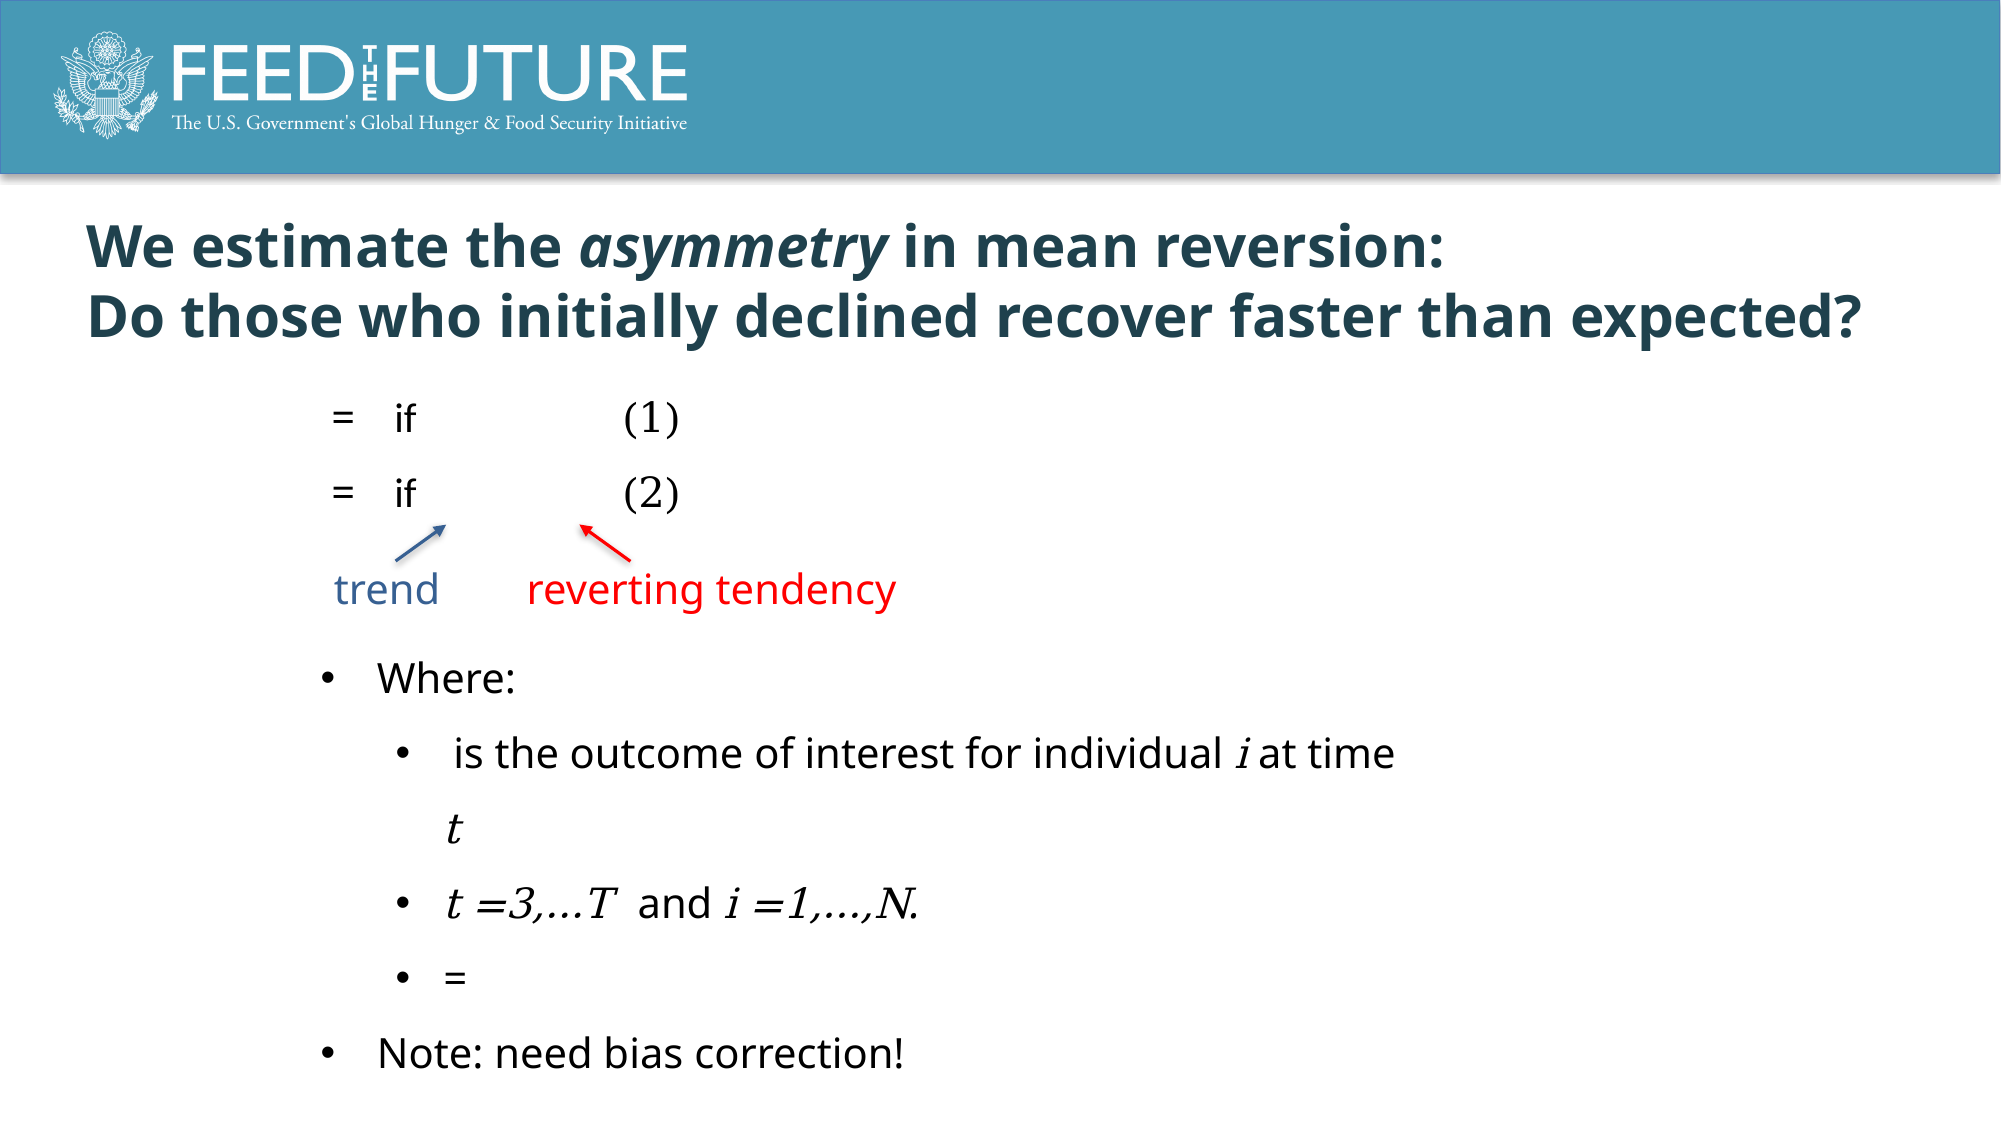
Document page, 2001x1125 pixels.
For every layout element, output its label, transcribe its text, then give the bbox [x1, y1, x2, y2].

text_box trend [319, 554, 467, 620]
text_box reverting tendency [511, 554, 955, 620]
text_box We estimate the asymmetry in mean reversion: Do those who initially declined recover faster than expected? [71, 201, 2000, 357]
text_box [579, 524, 631, 562]
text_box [395, 524, 447, 562]
picture [0, 0, 745, 184]
